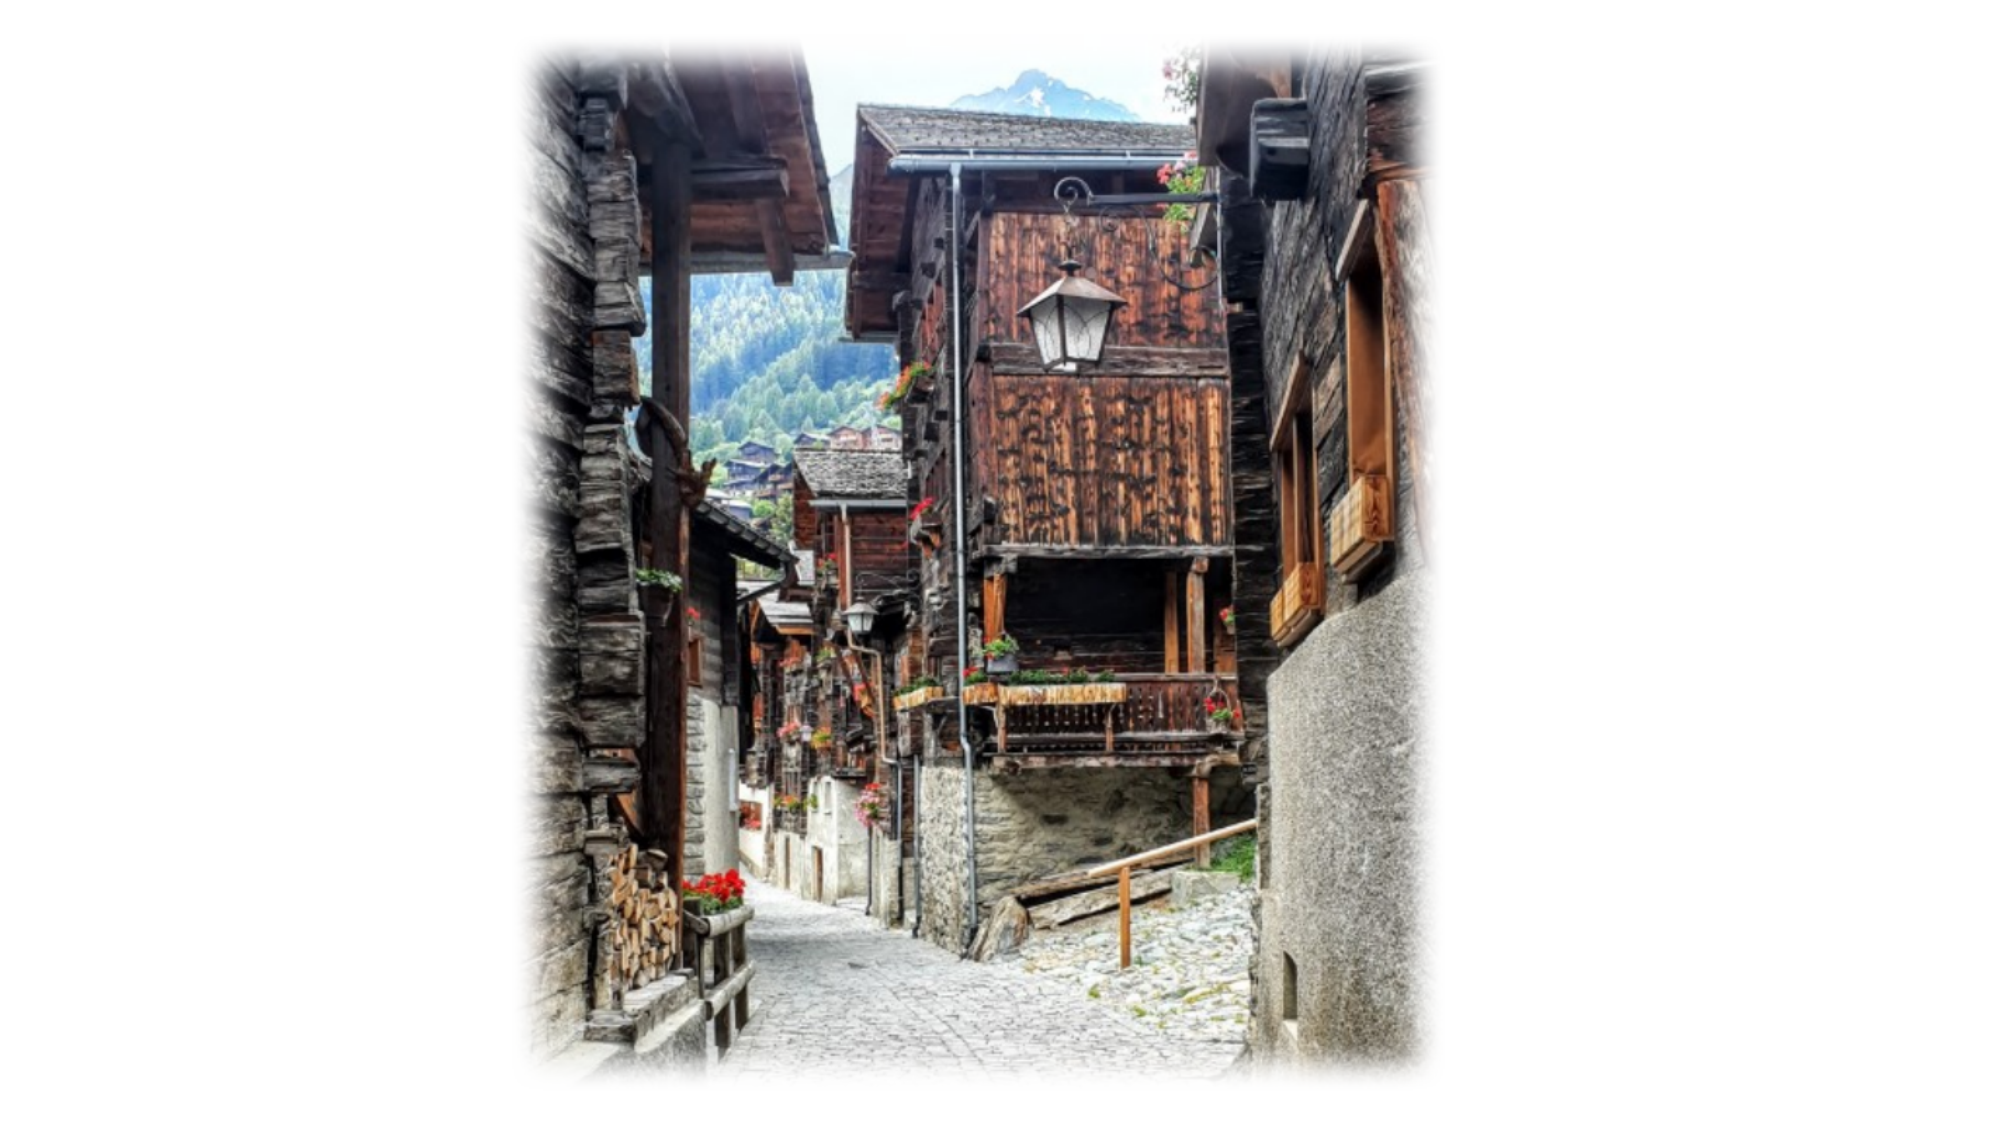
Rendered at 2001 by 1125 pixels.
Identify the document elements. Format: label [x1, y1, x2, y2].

picture [511, 34, 1445, 1091]
